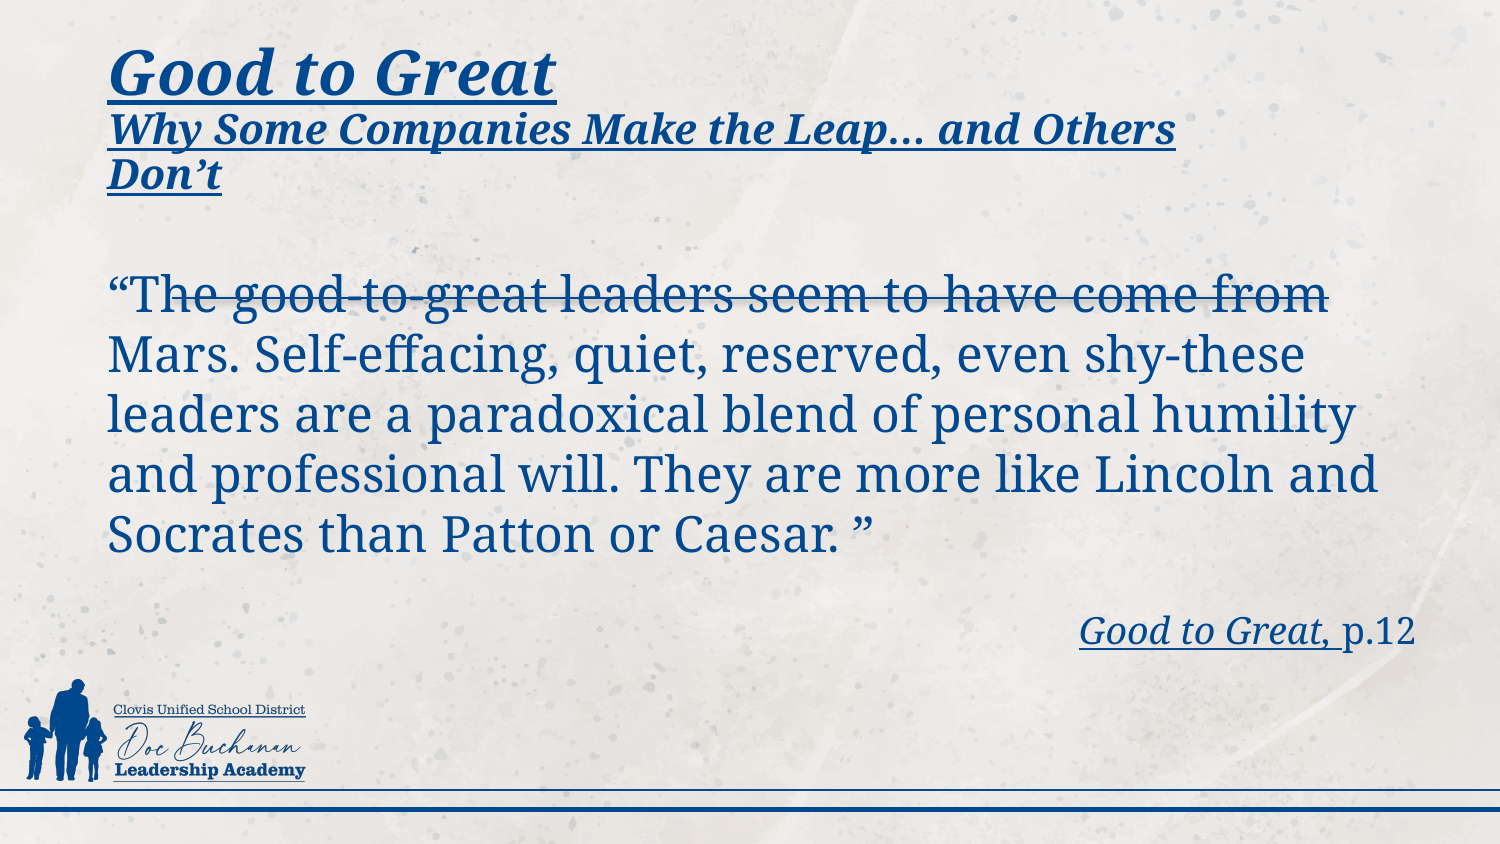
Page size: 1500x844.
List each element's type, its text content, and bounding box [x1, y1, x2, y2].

picture [0, 812, 1500, 844]
title Good to Great Why Some Companies Make the Leap… and Others Don’t [92, 36, 1274, 197]
picture [0, 0, 1500, 789]
picture [0, 791, 1500, 807]
list “The good-to-great leaders seem to have come from Mars. Self-effacing, quiet, reserved, even shy-these leaders are a paradoxical blend of personal humility and professional will. They are more like Lincoln and Socrates than Patton or Caesar. ” Good to Great, p.12 [92, 254, 1432, 663]
